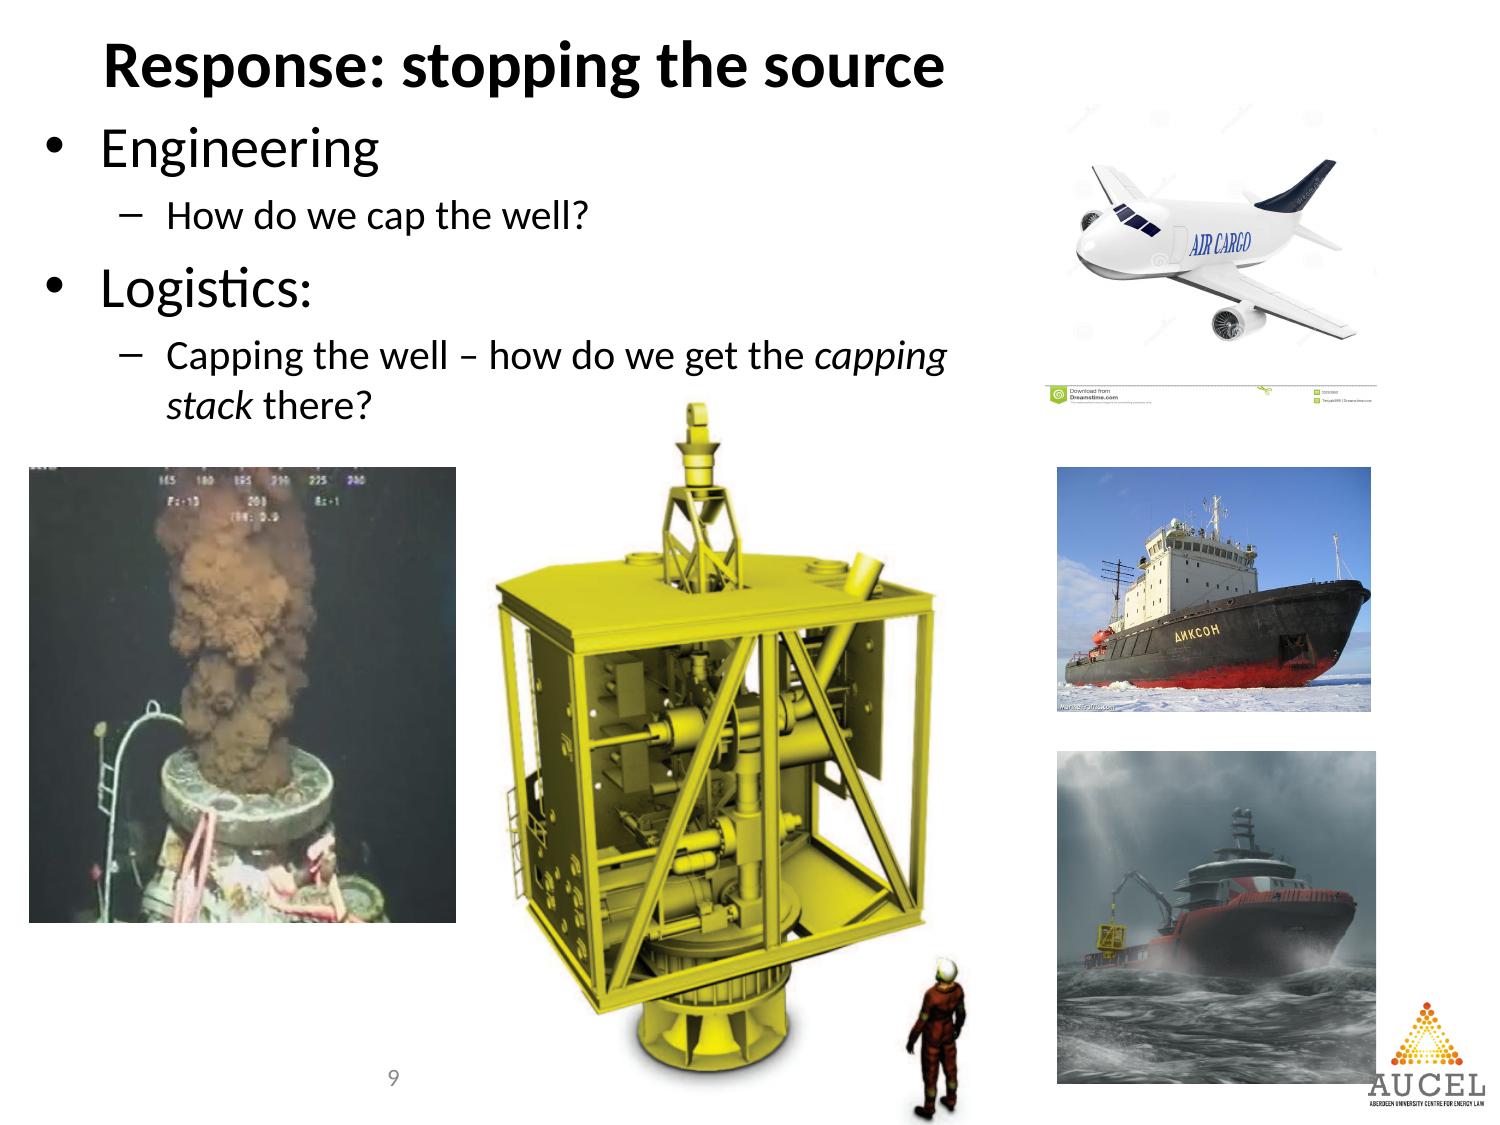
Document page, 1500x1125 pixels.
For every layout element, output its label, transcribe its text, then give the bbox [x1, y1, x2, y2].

picture [1045, 77, 1377, 407]
list Engineering How do we cap the well? Logistics: Capping the well – how do we get the capping stack there? [29, 101, 975, 1000]
slide_number 9 [64, 1046, 415, 1107]
picture [1056, 467, 1371, 712]
picture [29, 467, 456, 924]
title Response: stopping the source [17, 19, 1034, 102]
picture [478, 384, 985, 1125]
picture [1056, 751, 1377, 1085]
